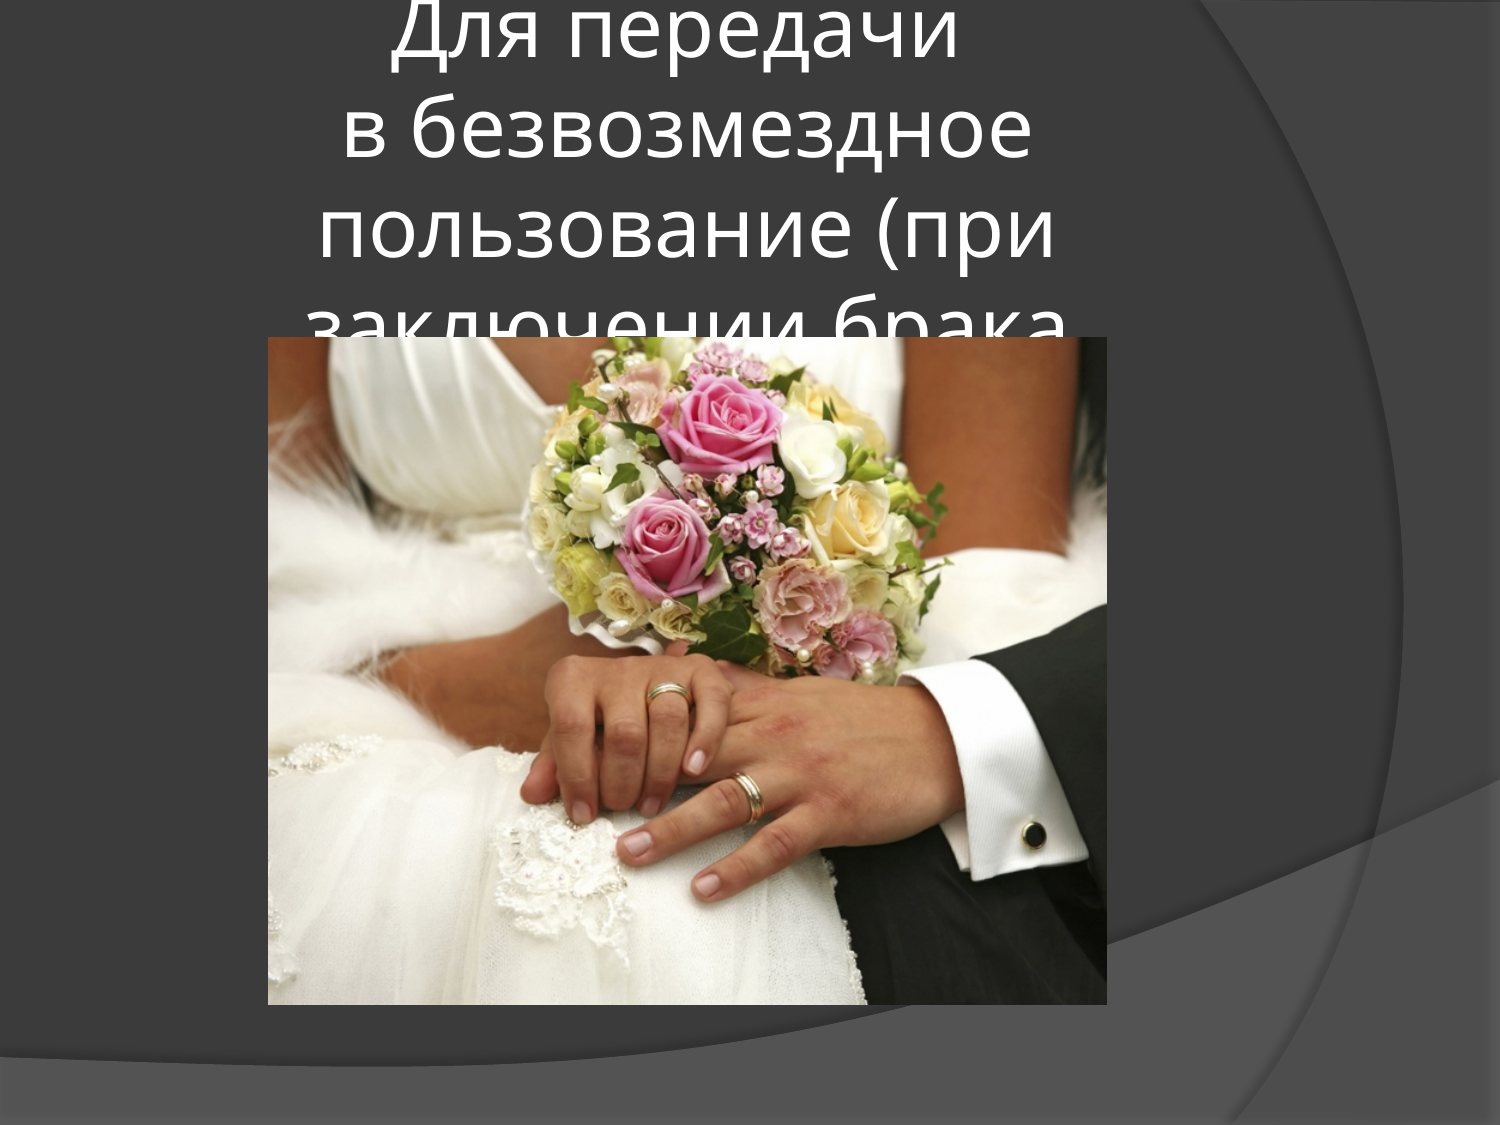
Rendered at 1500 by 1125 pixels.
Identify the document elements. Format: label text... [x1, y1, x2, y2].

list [268, 337, 1107, 1006]
title Для передачи в безвозмездное пользование (при заключении брака [75, 45, 1300, 303]
